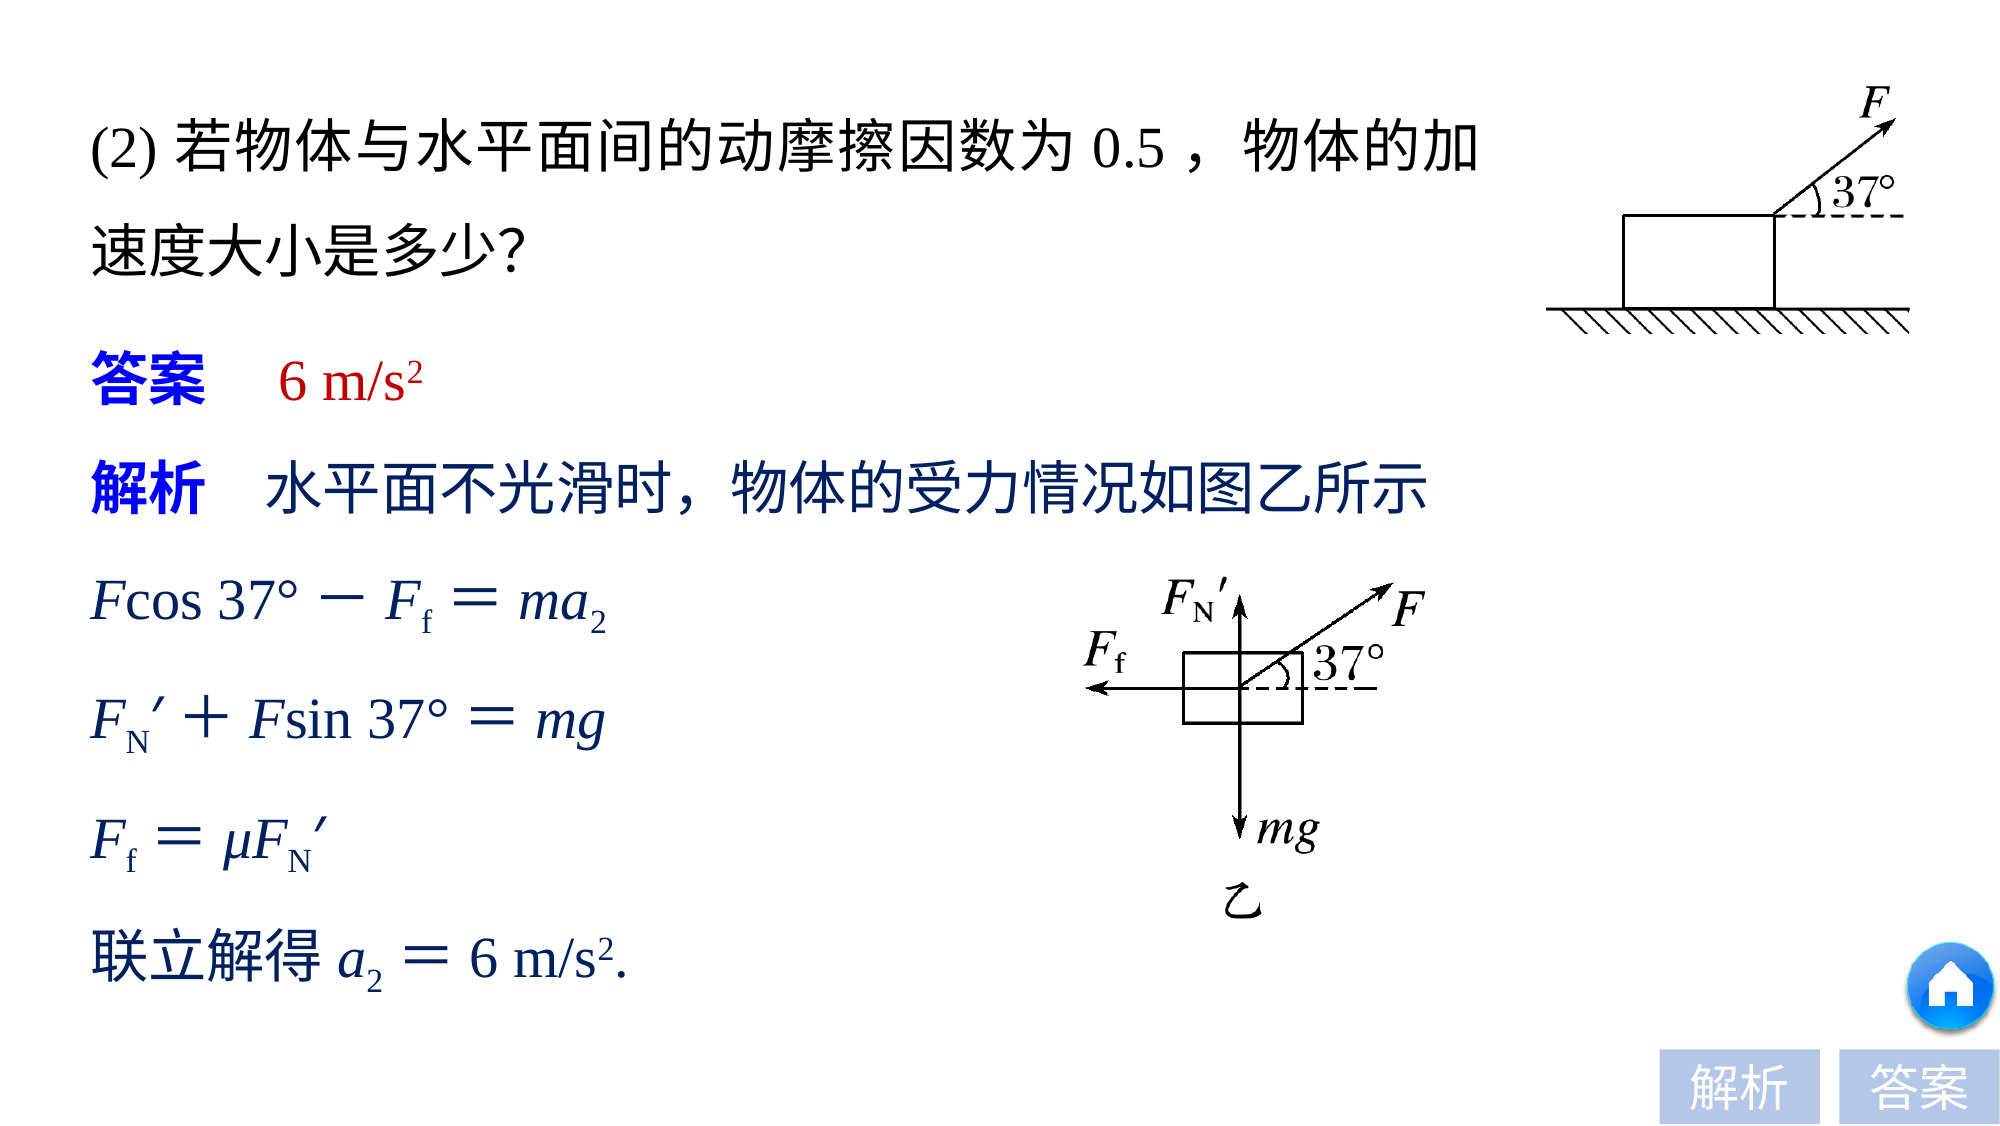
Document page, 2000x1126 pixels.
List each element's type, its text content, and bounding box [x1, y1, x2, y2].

text_box 解析 水平面不光滑时，物体的受力情况如图乙所示 Fcos 37°－Ff＝ma2 FN′＋Fsin 37°＝mg Ff＝μFN′ 联立解得a2＝6 m/s2. [75, 420, 1915, 1007]
text_box (2)若物体与水平面间的动摩擦因数为0.5，物体的加速度大小是多少？ [75, 66, 1496, 292]
picture [1074, 550, 1426, 927]
text_box 答案 [1839, 1049, 2000, 1125]
text_box 解析 [1659, 1049, 1820, 1125]
picture [1900, 940, 2000, 1040]
picture [1544, 75, 1910, 335]
text_box 答案 6 m/s2 [75, 299, 1915, 420]
